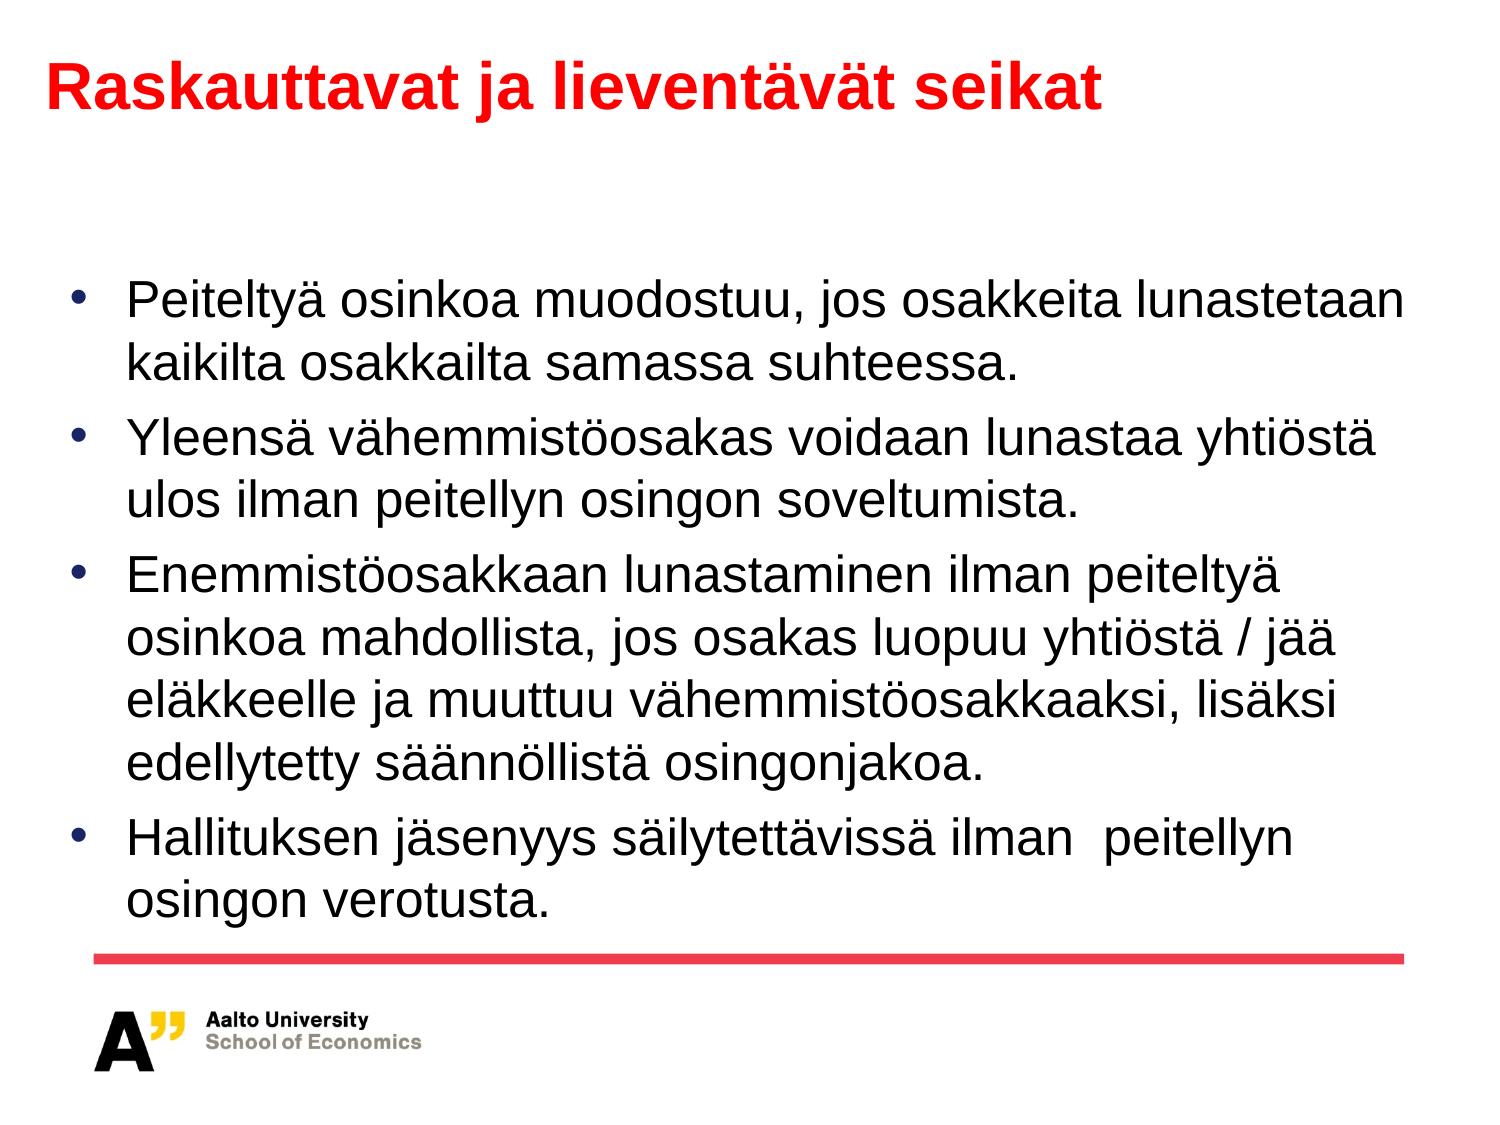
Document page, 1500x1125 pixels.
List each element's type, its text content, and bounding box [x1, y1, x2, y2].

list Peiteltyä osinkoa muodostuu, jos osakkeita lunastetaan kaikilta osakkailta samassa suhteessa. Yleensä vähemmistöosakas voidaan lunastaa yhtiöstä ulos ilman peitellyn osingon soveltumista. Enemmistöosakkaan lunastaminen ilman peiteltyä osinkoa mahdollista, jos osakas luopuu yhtiöstä / jää eläkkeelle ja muuttuu vähemmistöosakkaaksi, lisäksi edellytetty säännöllistä osingonjakoa. Hallituksen jäsenyys säilytettävissä ilman peitellyn osingon verotusta. [54, 257, 1427, 934]
title Raskauttavat ja lieventävät seikat [29, 34, 1468, 223]
picture [0, 977, 473, 1125]
